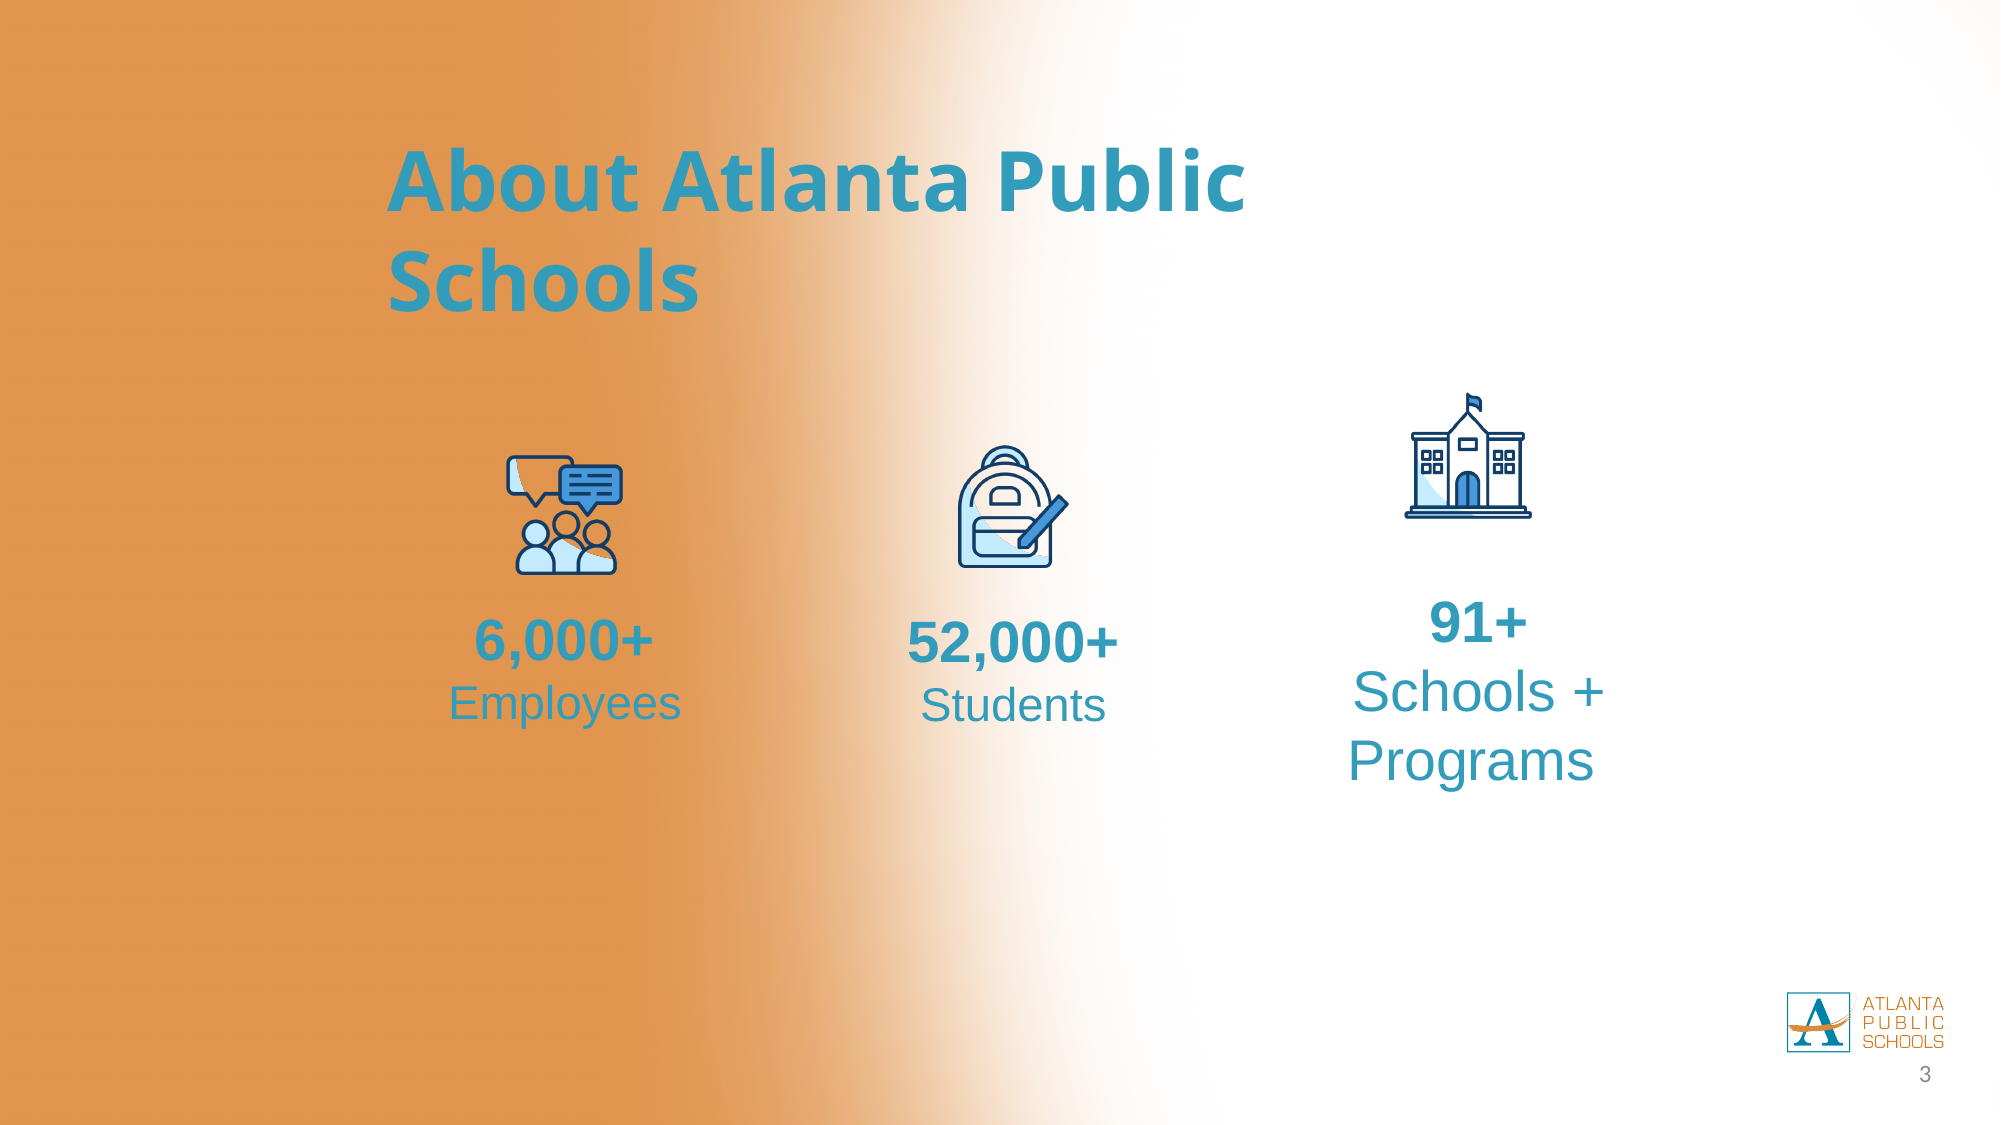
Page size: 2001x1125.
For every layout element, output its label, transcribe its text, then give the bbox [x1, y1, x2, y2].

text_box About Atlanta Public Schools [372, 120, 1570, 336]
picture [0, 0, 2001, 1125]
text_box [373, 455, 757, 738]
slide_number 2 [1717, 1042, 1947, 1103]
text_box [1277, 392, 1681, 817]
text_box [883, 446, 1144, 753]
